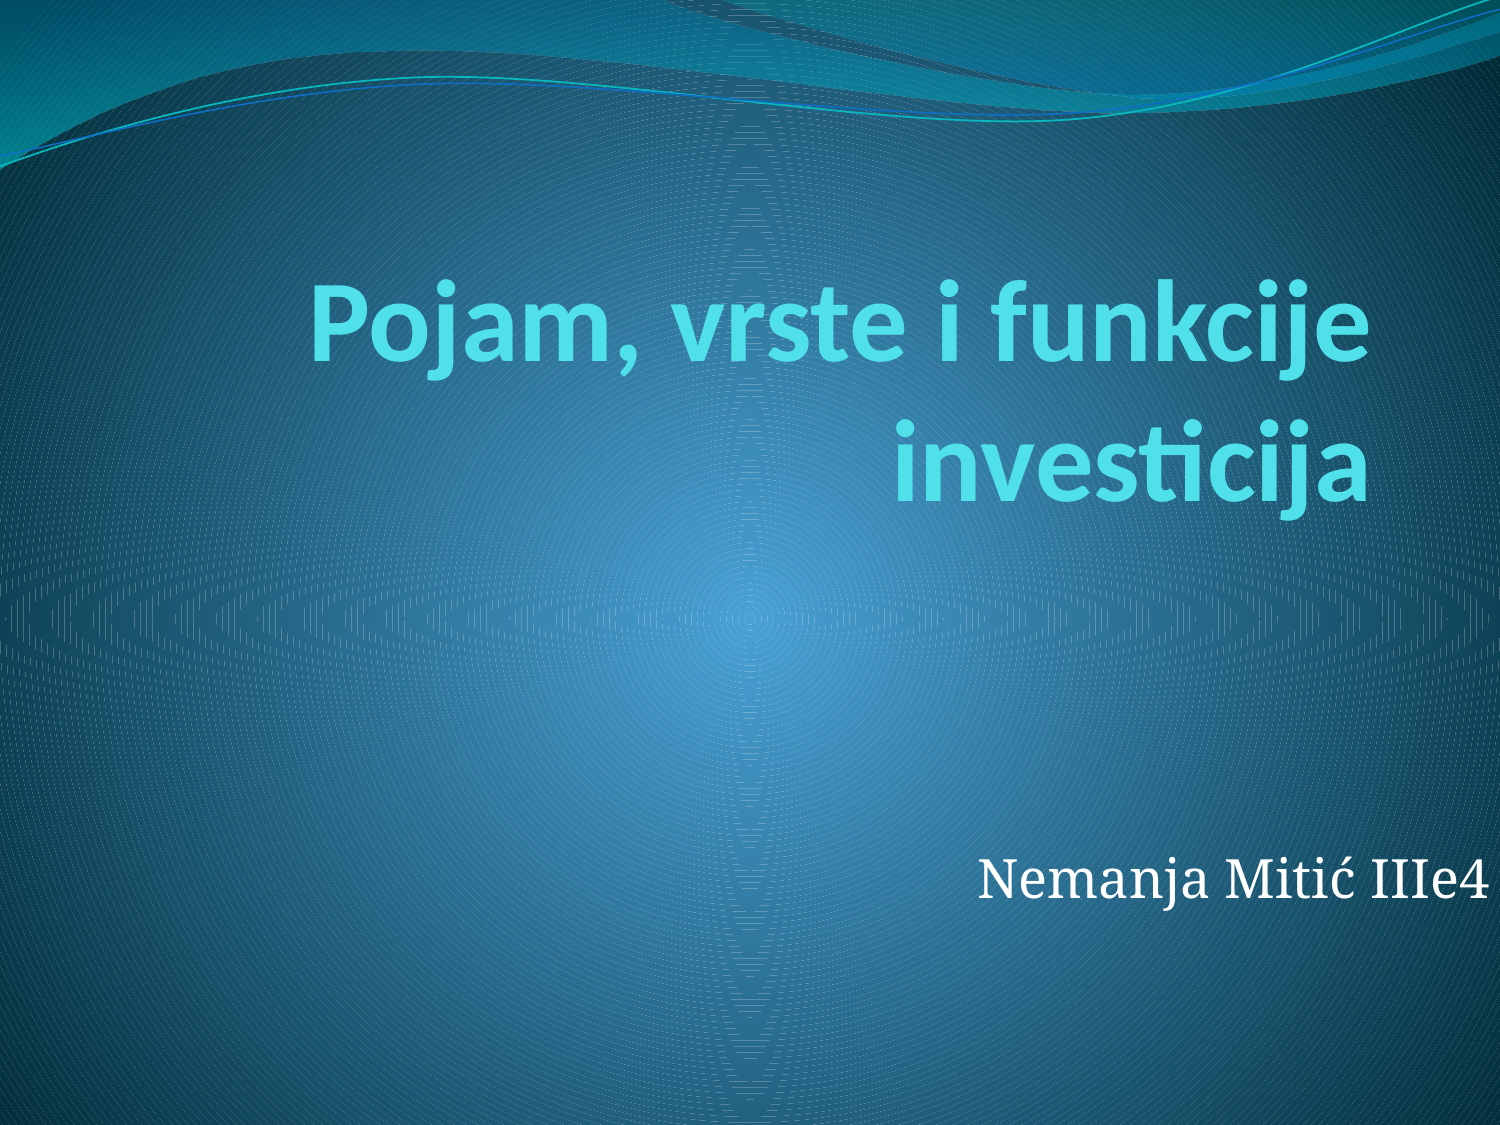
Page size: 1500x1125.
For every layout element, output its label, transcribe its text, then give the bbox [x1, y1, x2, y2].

subtitle Nemanja Mitić IIIe4 [211, 837, 1500, 1125]
title Pojam, vrste i funkcije investicija [87, 224, 1376, 525]
